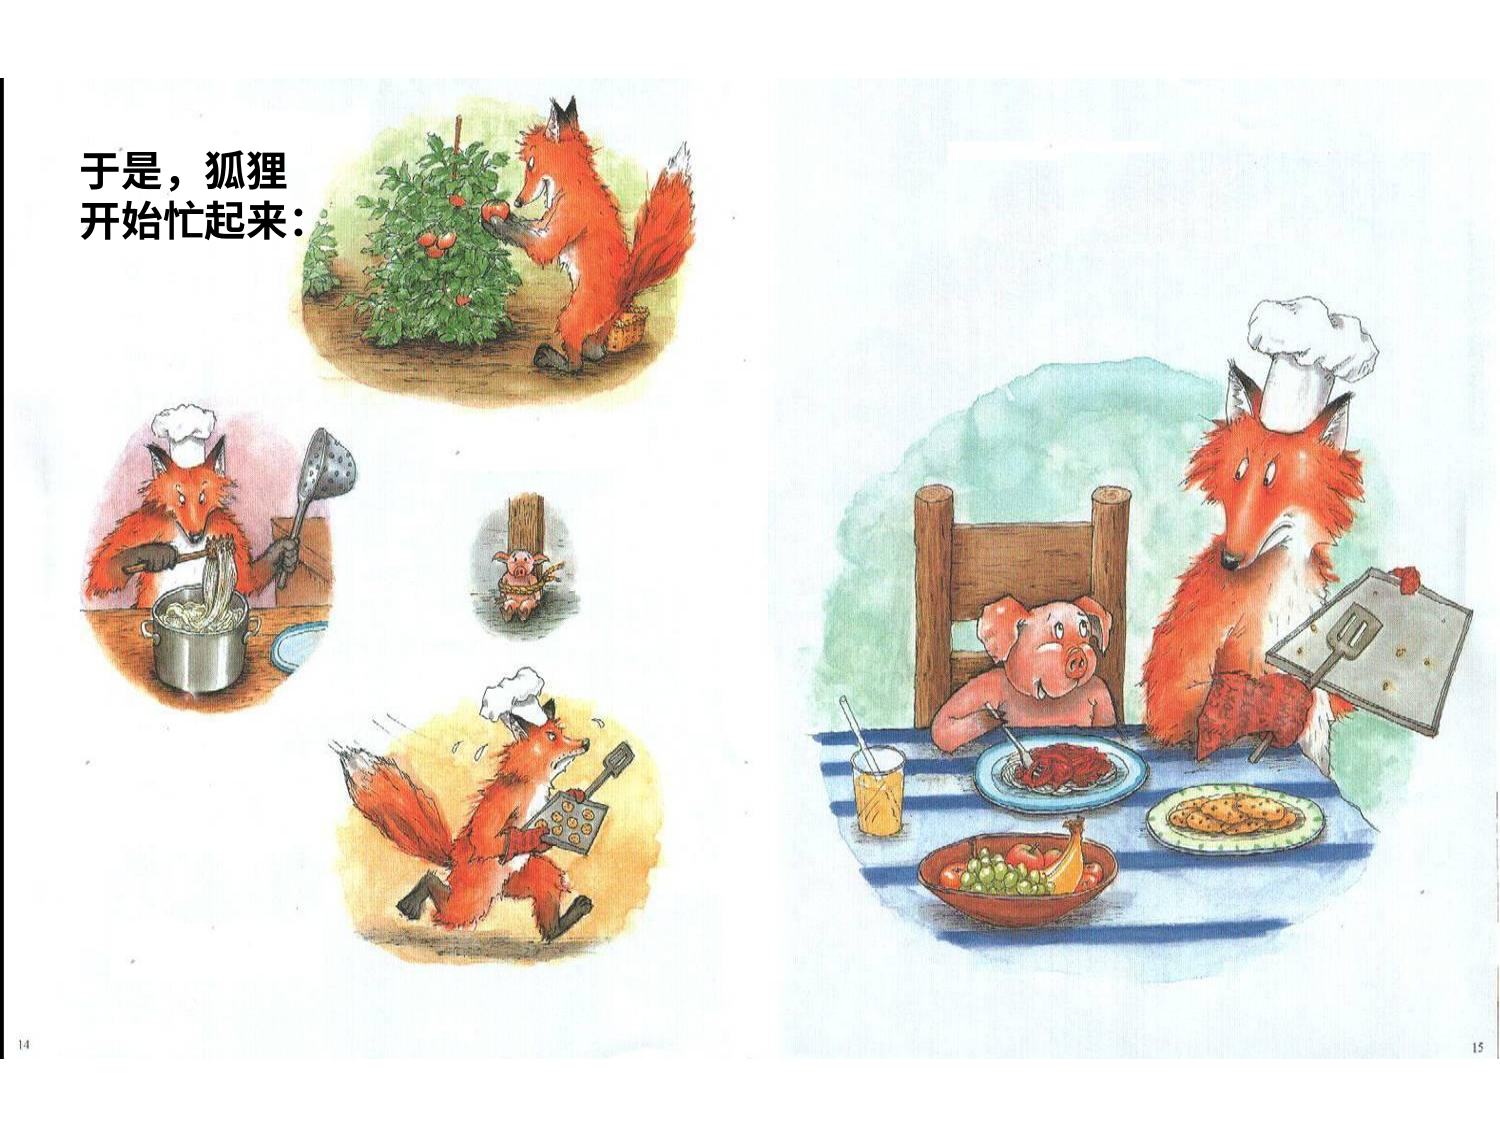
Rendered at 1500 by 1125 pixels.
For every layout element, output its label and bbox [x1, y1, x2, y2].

picture [0, 78, 1500, 1059]
